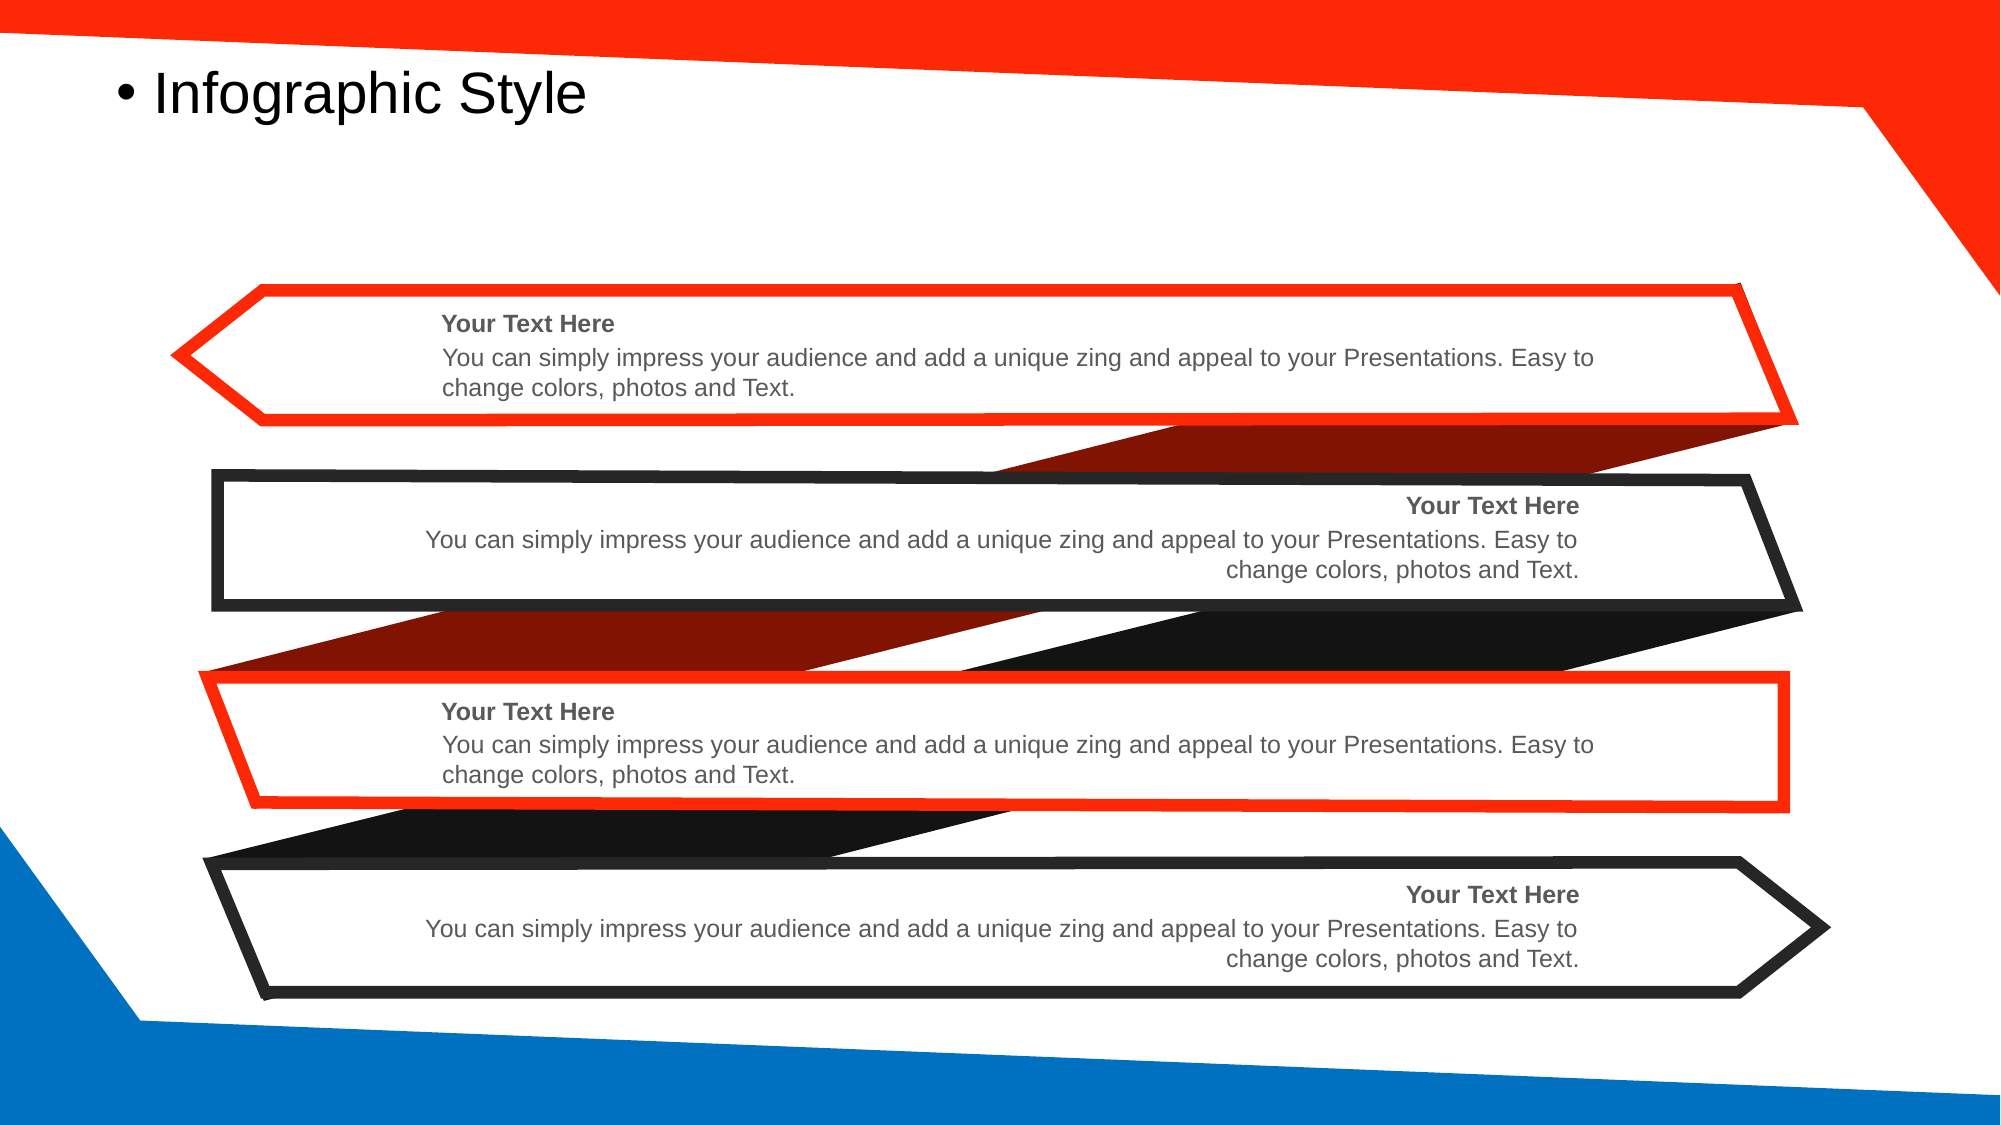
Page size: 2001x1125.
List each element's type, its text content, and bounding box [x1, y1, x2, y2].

text_box A [419, 279, 515, 289]
text_box [216, 474, 1796, 607]
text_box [367, 482, 1595, 592]
text_box B [1477, 851, 1573, 861]
text_box [178, 289, 1792, 422]
text_box A [419, 422, 515, 430]
text_box [209, 607, 1038, 676]
text_box [961, 607, 1794, 676]
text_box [426, 300, 1655, 410]
list Infographic Style [101, 55, 2000, 175]
text_box [210, 861, 1823, 994]
text_box [205, 676, 1785, 809]
text_box [213, 805, 1010, 862]
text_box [426, 687, 1655, 797]
text_box B [1477, 994, 1573, 1002]
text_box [367, 871, 1595, 981]
text_box [998, 420, 1783, 478]
